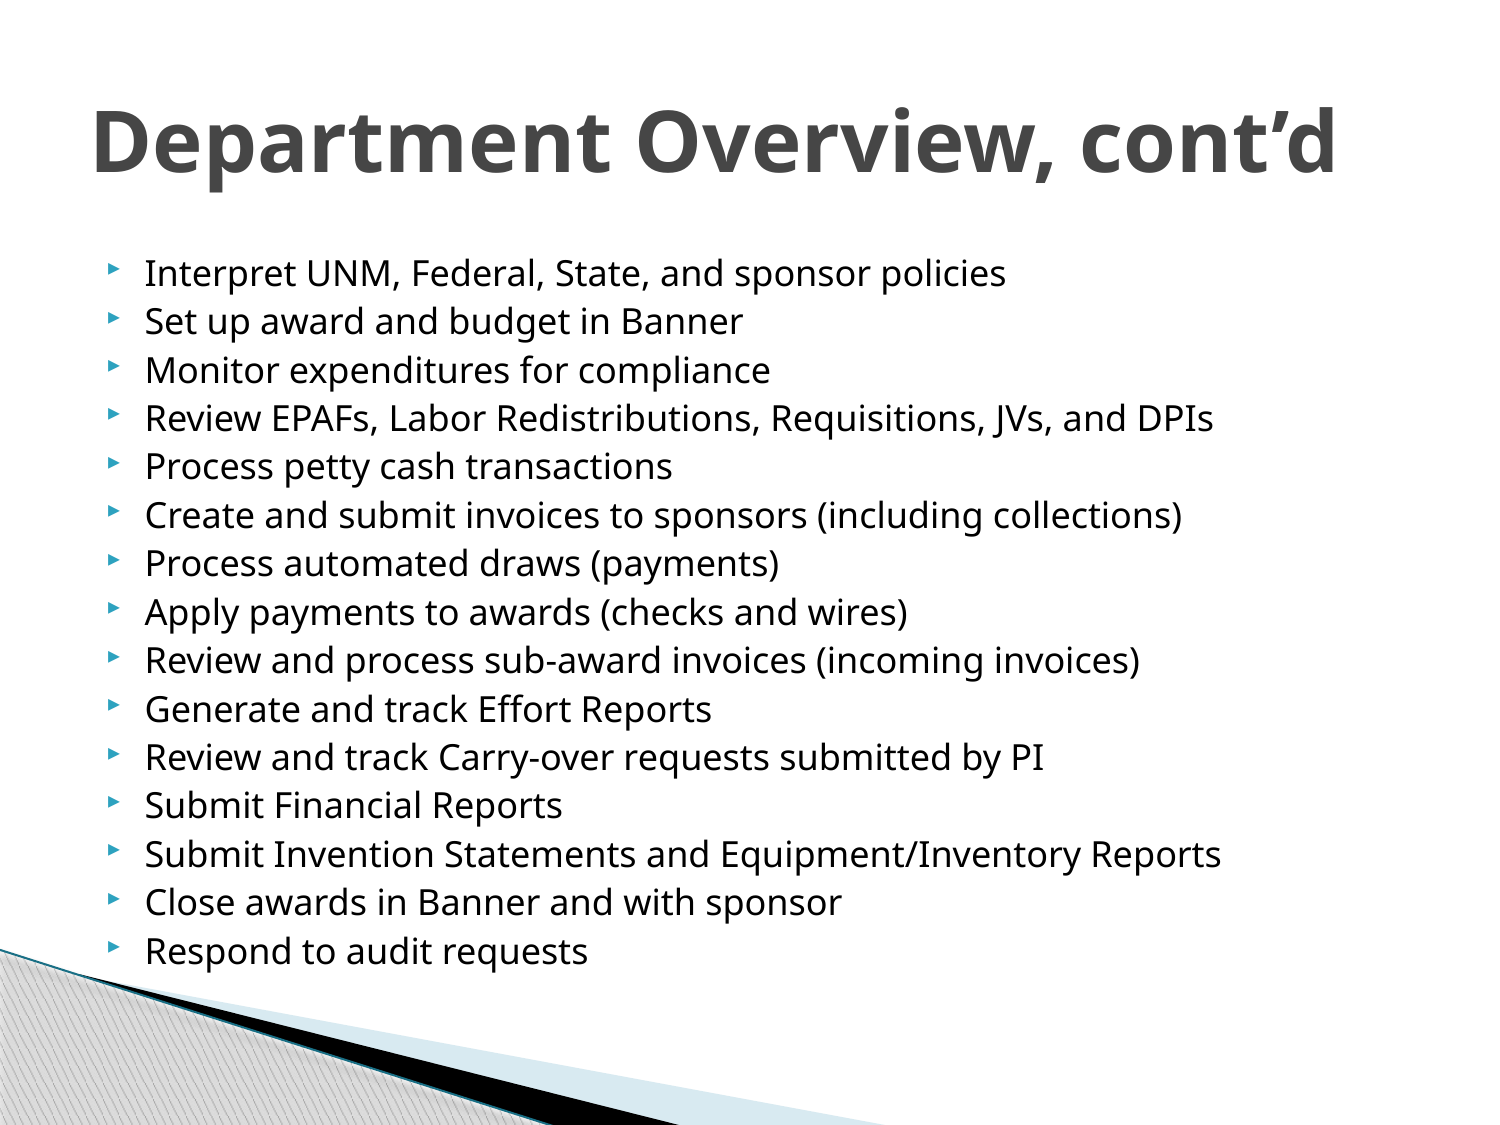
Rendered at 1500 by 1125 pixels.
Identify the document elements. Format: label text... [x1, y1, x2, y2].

title Department Overview, cont’d [75, 45, 1425, 233]
list Interpret UNM, Federal, State, and sponsor policies Set up award and budget in Banner Monitor expenditures for compliance Review EPAFs, Labor Redistributions, Requisitions, JVs, and DPIs Process petty cash transactions Create and submit invoices to sponsors (including collections) Process automated draws (payments) Apply payments to awards (checks and wires) Review and process sub-award invoices (incoming invoices) Generate and track Effort Reports Review and track Carry-over requests submitted by PI Submit Financial Reports Submit Invention Statements and Equipment/Inventory Reports Close awards in Banner and with sponsor Respond to audit requests [75, 243, 1425, 986]
